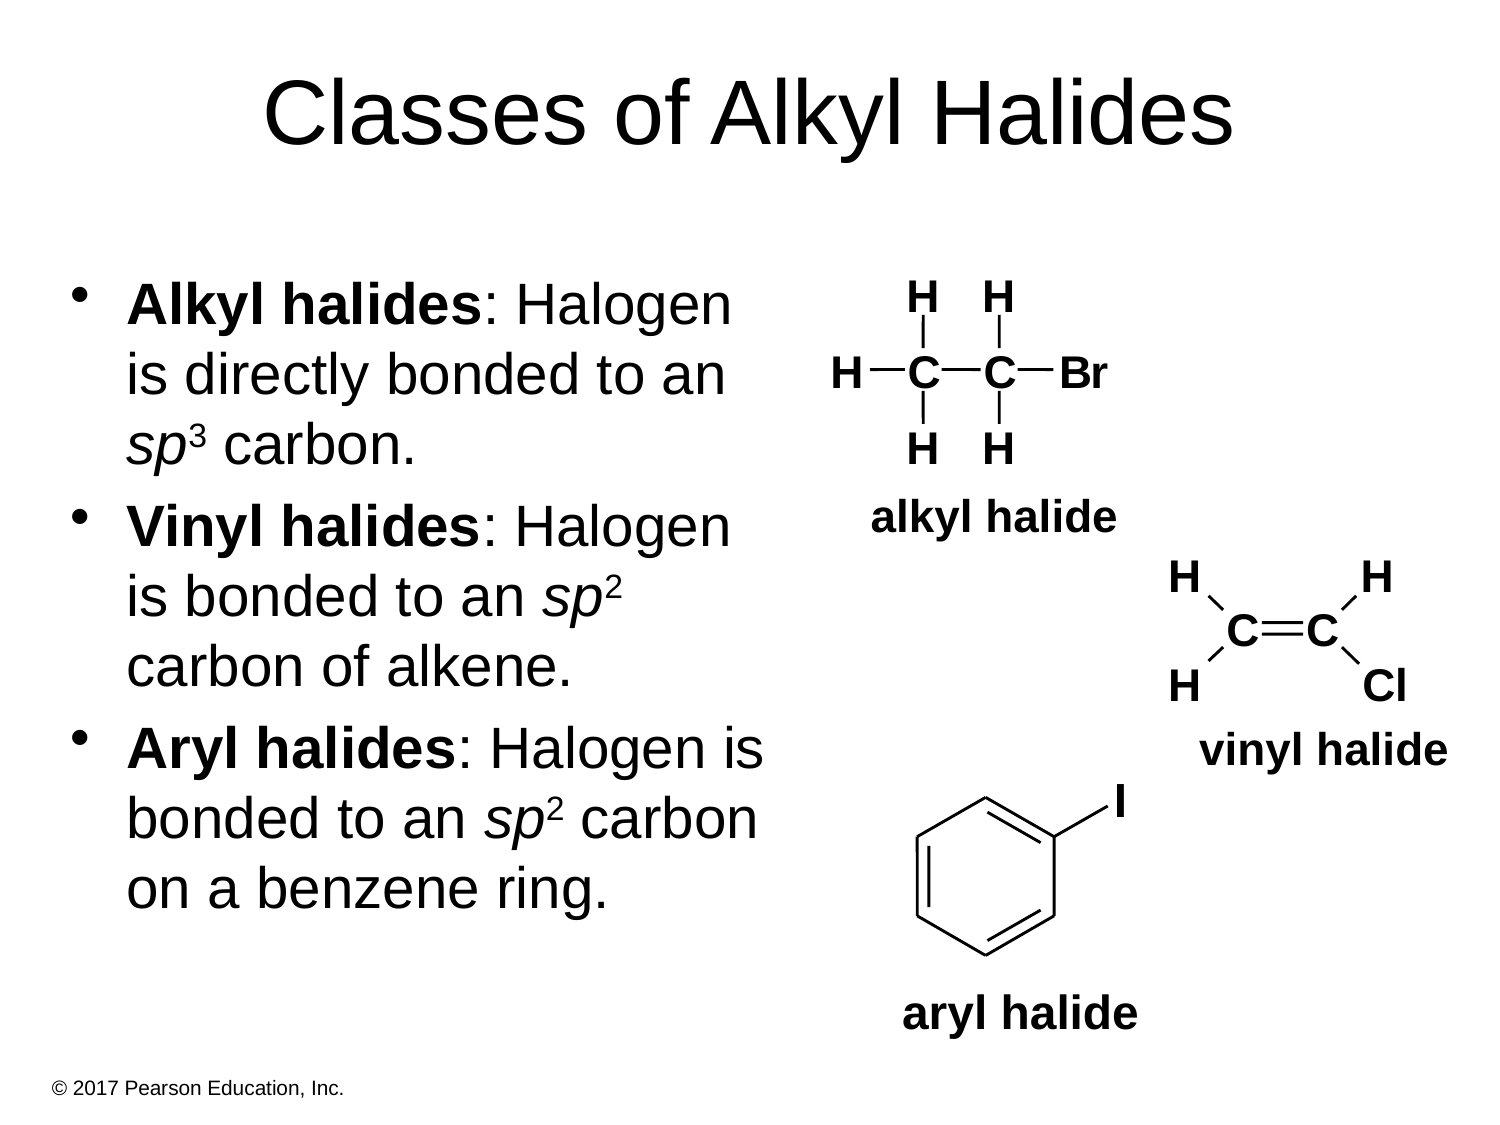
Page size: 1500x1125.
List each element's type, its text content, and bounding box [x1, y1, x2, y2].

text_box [812, 249, 1126, 542]
text_box Alkyl halides: Halogen is directly bonded to an sp3 carbon. Vinyl halides: Halogen is bonded to an sp2 carbon of alkene. Aryl halides: Halogen is bonded to an sp2 carbon on a benzene ring. [55, 259, 791, 928]
title Classes of Alkyl Halides [75, 45, 1425, 233]
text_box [887, 749, 1149, 1039]
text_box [1149, 530, 1451, 776]
